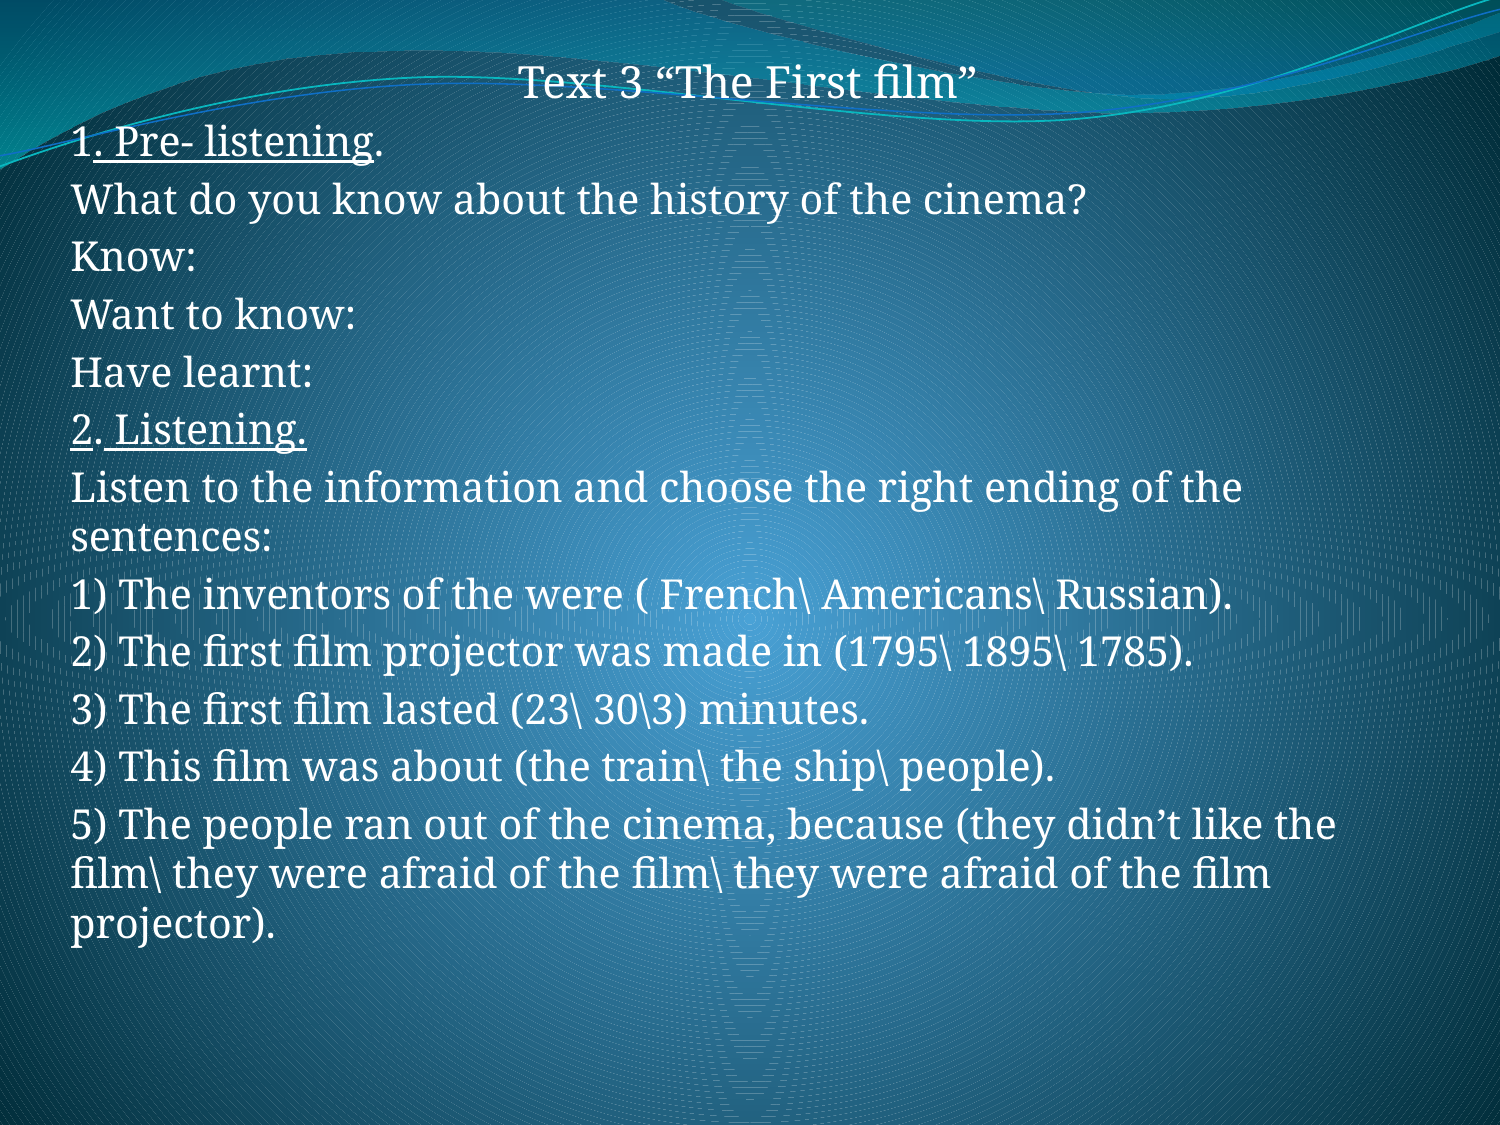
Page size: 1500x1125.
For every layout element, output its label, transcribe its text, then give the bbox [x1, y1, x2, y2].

subtitle Text 3 “The First film” 1. Pre- listening. What do you know about the history of the cinema? Know: Want to know: Have learnt: 2. Listening. Listen to the information and choose the right ending of the sentences: 1) The inventors of the were ( French\ Americans\ Russian). 2) The first film projector was made in (1795\ 1895\ 1785). 3) The first film lasted (23\ 30\3) minutes. 4) This film was about (the train\ the ship\ people). 5) The people ran out of the cinema, because (they didn’t like the film\ they were afraid of the film\ they were afraid of the film projector). [70, 46, 1430, 1090]
